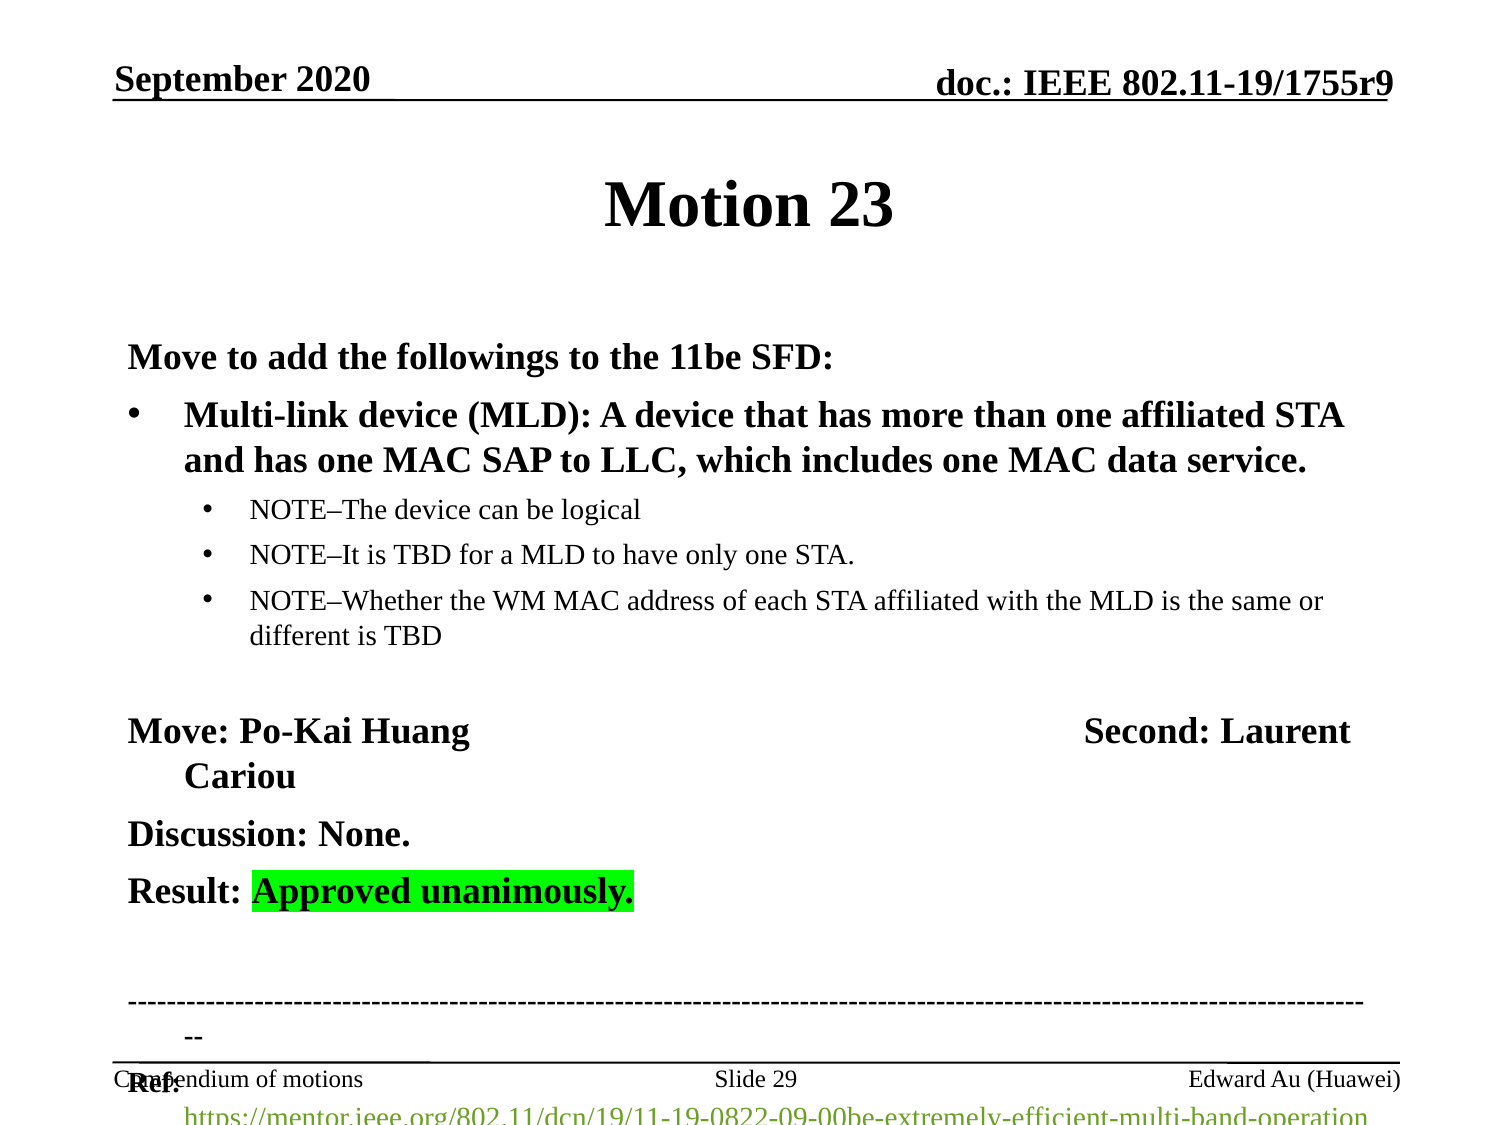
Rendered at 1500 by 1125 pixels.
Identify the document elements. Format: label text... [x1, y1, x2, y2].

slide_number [114, 54, 423, 100]
slide_number Slide 29 [712, 1061, 800, 1123]
footer Edward Au (Huawei) [878, 1061, 1402, 1093]
list Move to add the followings to the 11be SFD: Multi-link device (MLD): A device that has more than one affiliated STA and has one MAC SAP to LLC, which includes one MAC data service. NOTE–The device can be logical NOTE–It is TBD for a MLD to have only one STA. NOTE–Whether the WM MAC address of each STA affiliated with the MLD is the same or different is TBD Move: Po-Kai Huang Second: Laurent Cariou Discussion: None. Result: Approved unanimously. --------------------------------------------------------------------------------------------------------------------------------- Ref: https://mentor.ieee.org/802.11/dcn/19/11-19-0822-09-00be-extremely-efficient-multi-band-operation.pptx [112, 324, 1388, 1063]
title Motion 23 [112, 112, 1388, 288]
